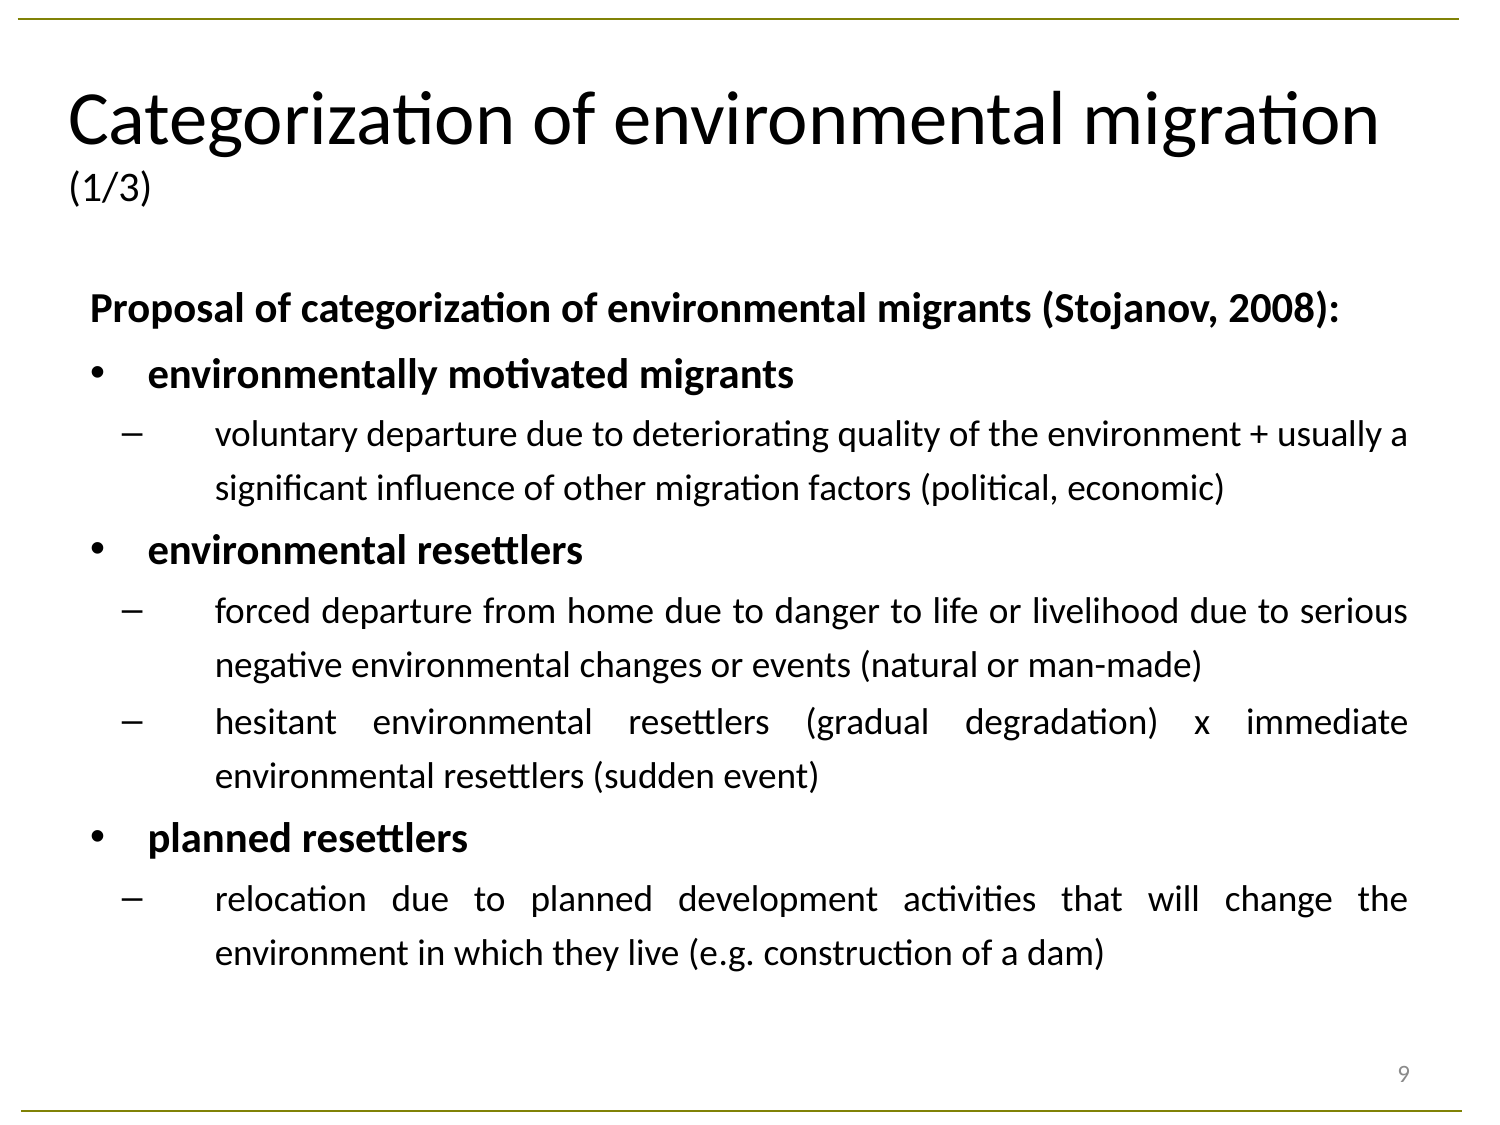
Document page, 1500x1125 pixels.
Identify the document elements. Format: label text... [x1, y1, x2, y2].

slide_number 9 [1074, 1042, 1425, 1103]
title Categorization of environmental migration (1/3) [53, 45, 1495, 233]
list Proposal of categorization of environmental migrants (Stojanov, 2008): environmentally motivated migrants voluntary departure due to deteriorating quality of the environment + usually a significant influence of other migration factors (political, economic) environmental resettlers forced departure from home due to danger to life or livelihood due to serious negative environmental changes or events (natural or man-made) hesitant environmental resettlers (gradual degradation) x immediate environmental resettlers (sudden event) planned resettlers relocation due to planned development activities that will change the environment in which they live (e.g. construction of a dam) [75, 262, 1425, 1071]
